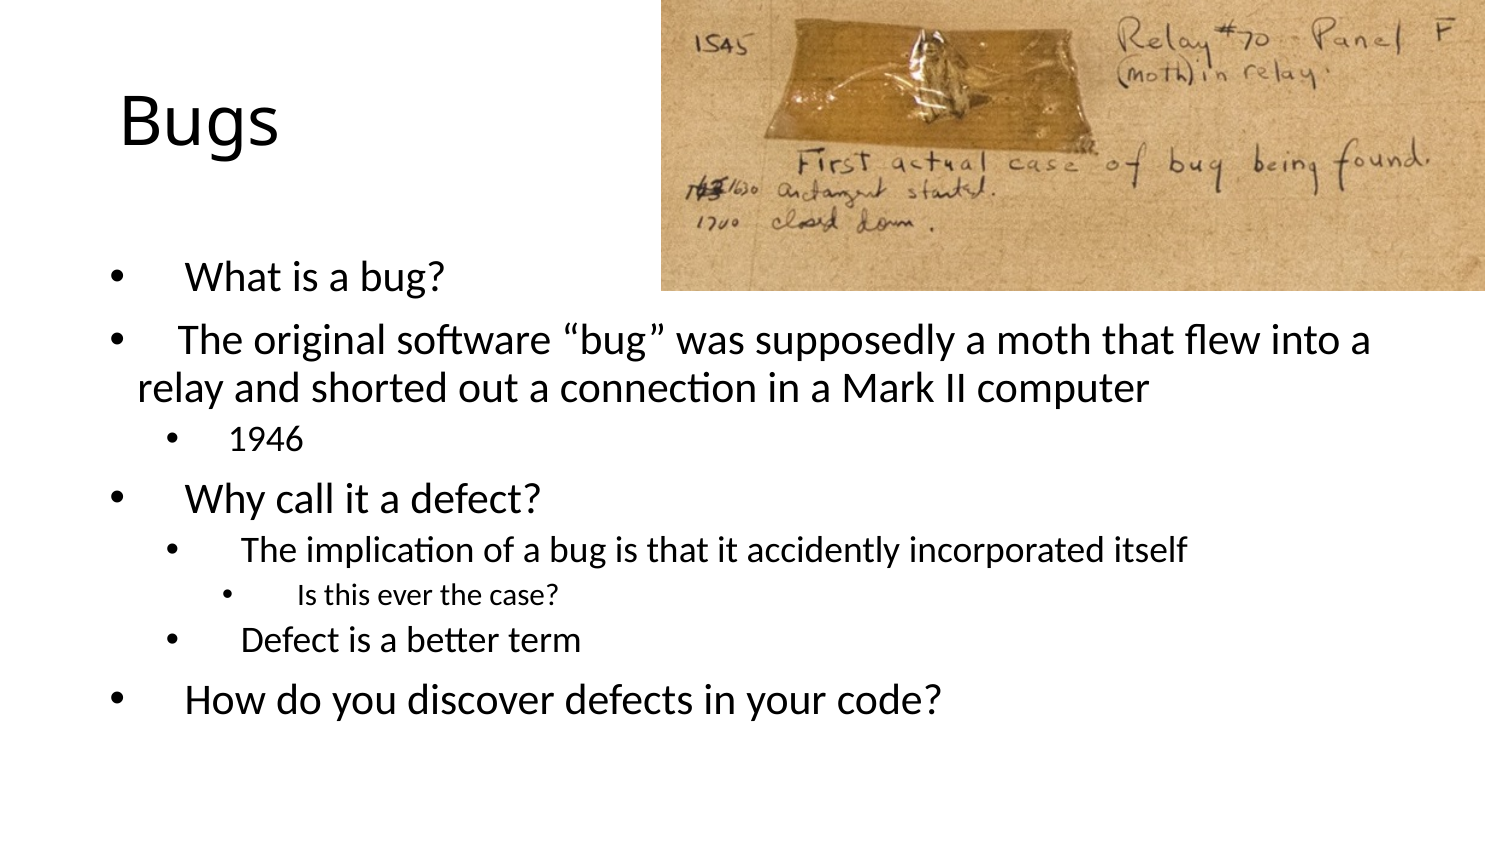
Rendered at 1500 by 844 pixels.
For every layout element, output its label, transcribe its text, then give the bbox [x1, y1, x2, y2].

title Bugs [103, 41, 661, 205]
list What is a bug? The original software “bug” was supposedly a moth that flew into a relay and shorted out a connection in a Mark II computer 1946 Why call it a defect? The implication of a bug is that it accidently incorporated itself Is this ever the case? Defect is a better term How do you discover defects in your code? [94, 246, 1389, 782]
picture [661, 0, 1485, 291]
